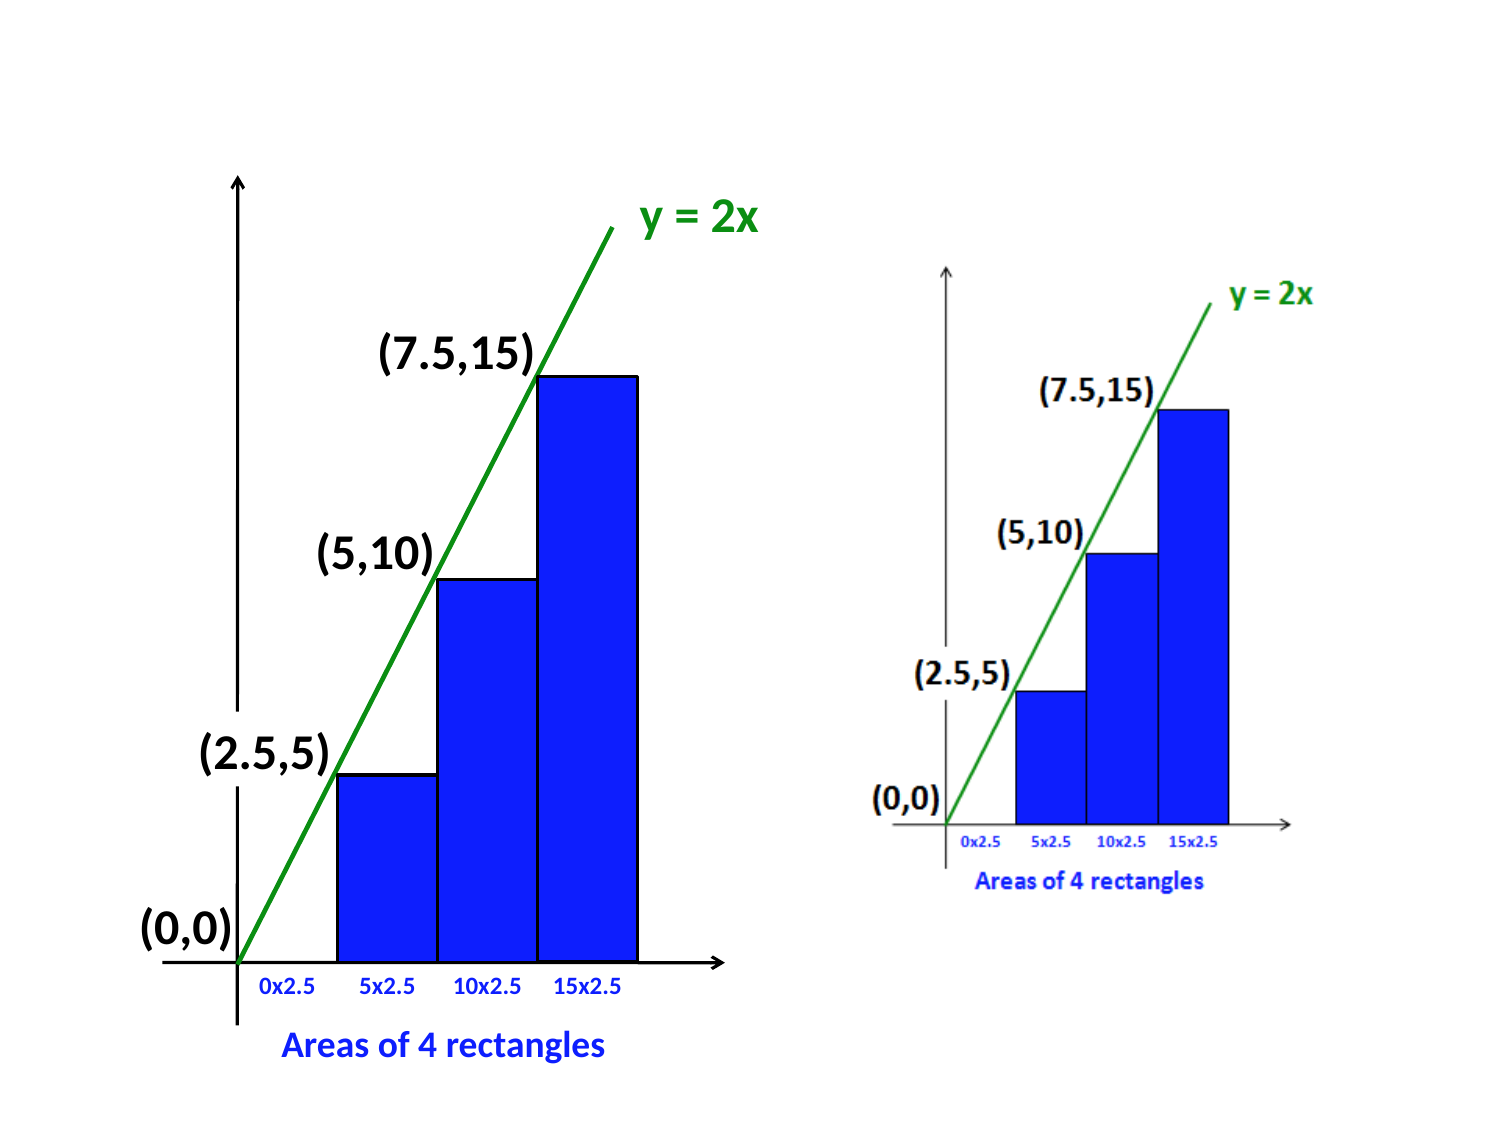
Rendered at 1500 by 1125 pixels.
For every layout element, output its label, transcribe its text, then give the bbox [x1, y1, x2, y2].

text_box [437, 793, 537, 960]
text_box (0,0) [97, 887, 248, 963]
text_box 5x2.5 [300, 972, 399, 1008]
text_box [55, 407, 794, 784]
text_box y = 2x [624, 174, 863, 250]
text_box (7.5,15) [312, 312, 550, 388]
text_box [537, 793, 638, 960]
text_box [337, 793, 437, 960]
text_box 15x2.5 [500, 972, 675, 1008]
text_box 0x2.5 [200, 972, 300, 1008]
text_box Areas of 4 rectangles [212, 1012, 675, 1073]
picture [837, 237, 1351, 913]
text_box 10x2.5 [399, 972, 500, 1008]
text_box [537, 376, 638, 406]
